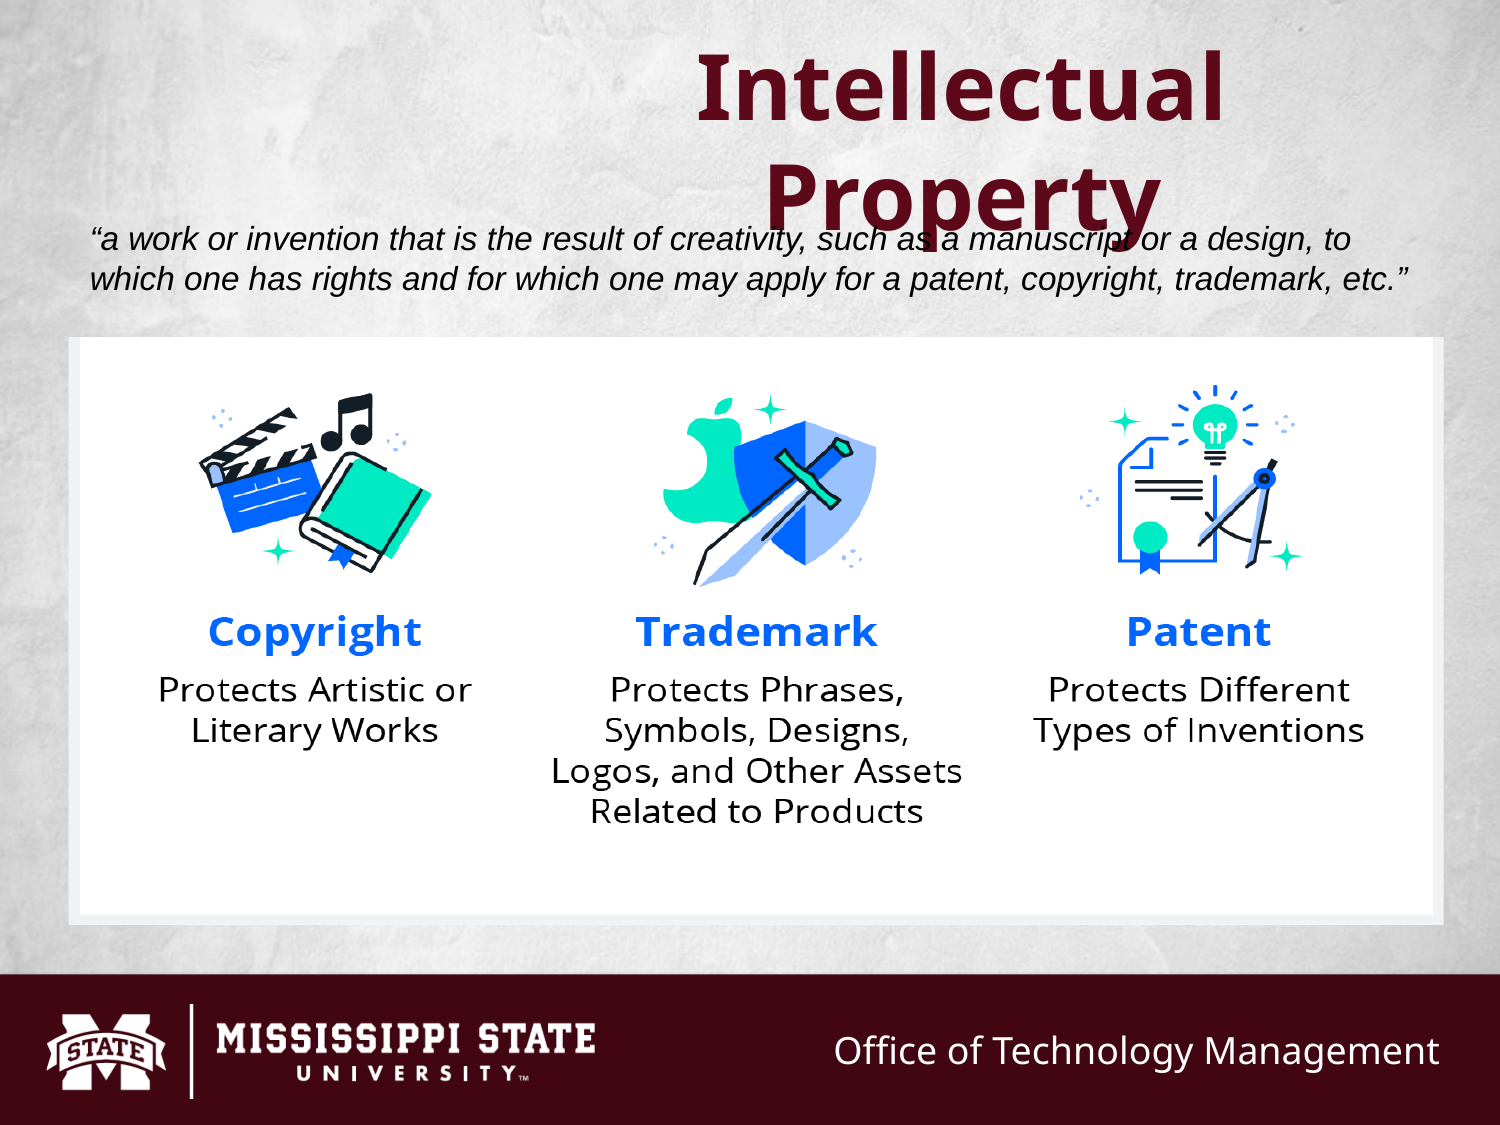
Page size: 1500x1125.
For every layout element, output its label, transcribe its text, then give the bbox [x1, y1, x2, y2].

text_box “a work or invention that is the result of creativity, such as a manuscript or a design, to which one has rights and for which one may apply for a patent, copyright, trademark, etc.” [74, 200, 1438, 305]
title Intellectual Property [500, 45, 1425, 200]
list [68, 337, 1444, 926]
